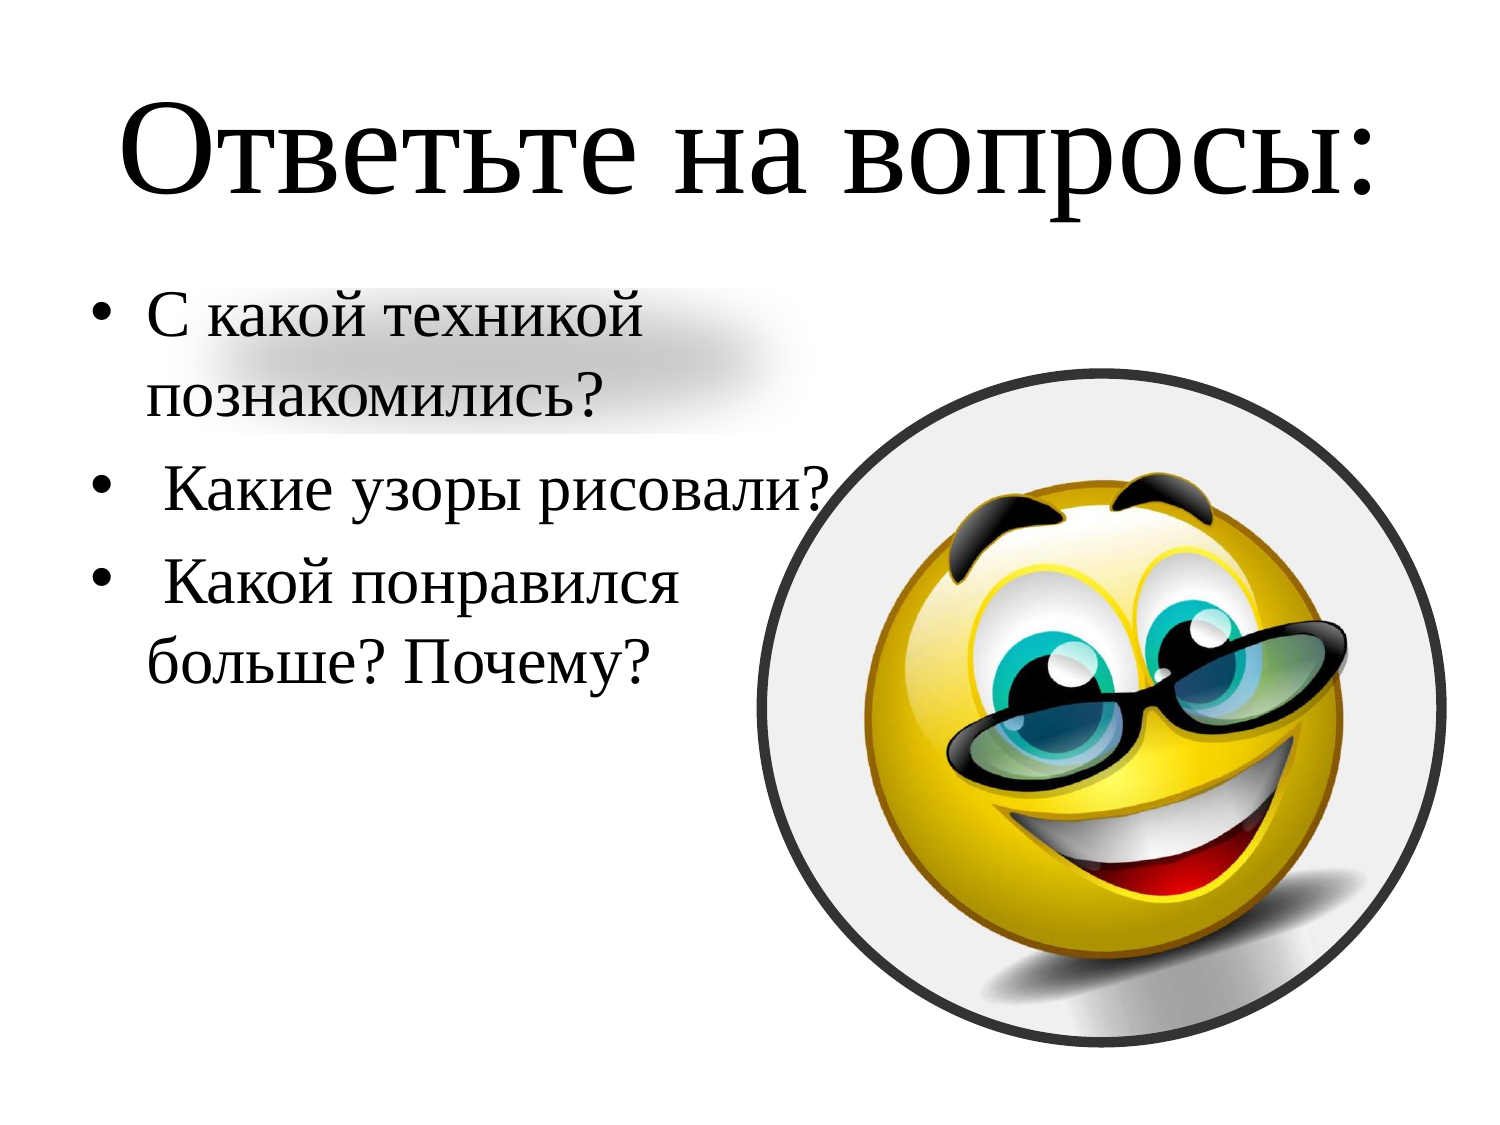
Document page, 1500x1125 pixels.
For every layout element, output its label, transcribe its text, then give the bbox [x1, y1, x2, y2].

picture [761, 373, 1442, 1043]
list С какой техникой познакомились? Какие узоры рисовали? Какой понравился больше? Почему? [75, 262, 869, 965]
title Ответьте на вопросы: [75, 45, 1425, 233]
